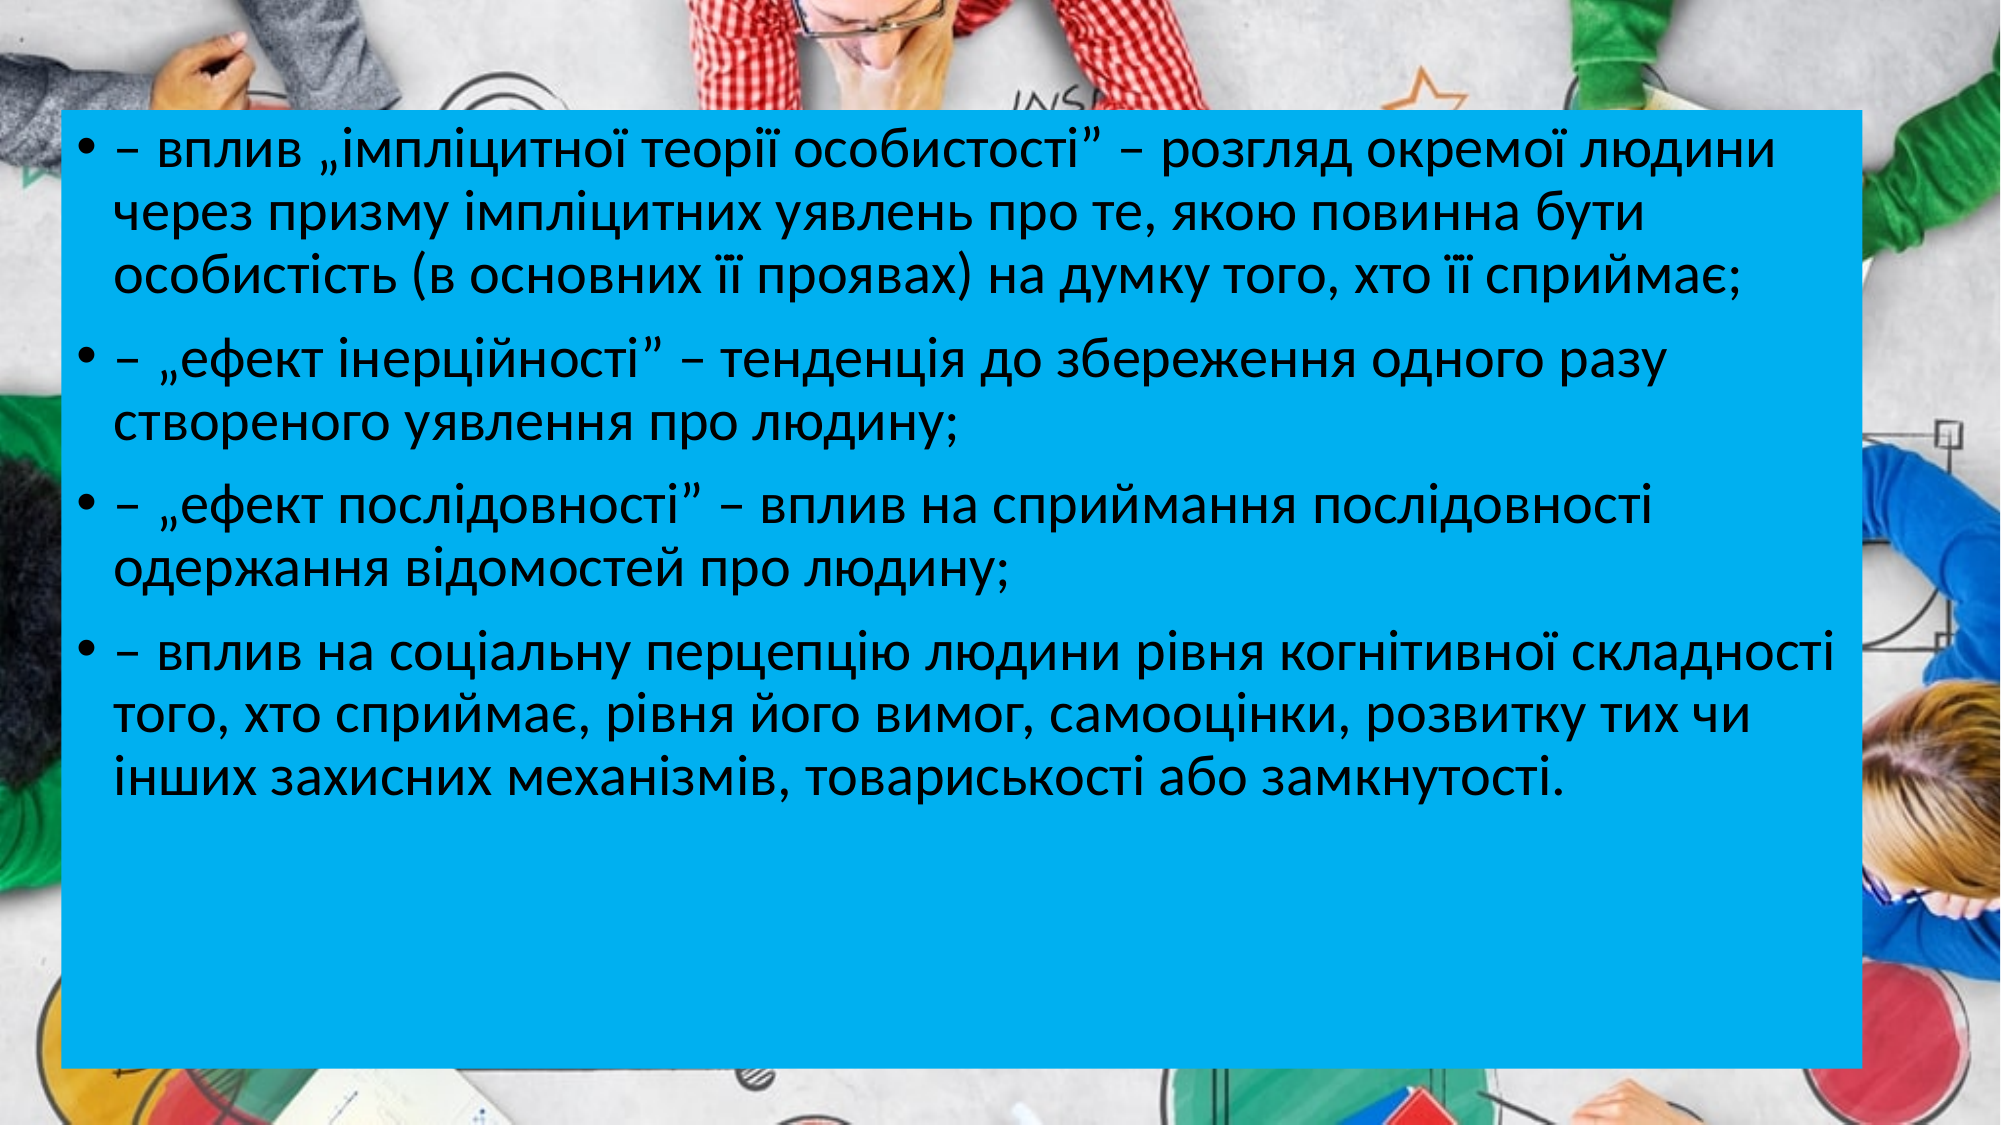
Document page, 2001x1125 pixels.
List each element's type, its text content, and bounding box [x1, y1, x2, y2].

picture [0, 0, 2001, 1125]
list – вплив „імпліцитної теорії особистості” – розгляд окремої людини через призму імпліцитних уявлень про те, якою повинна бути особистість (в основних її проявах) на думку того, хто її сприймає; – „ефект інерційності” – тенденція до збереження одного разу створеного уявлення про людину; – „ефект послідовності” – вплив на сприймання послідовності одержання відомостей про людину; – вплив на соціальну перцепцію людини рівня когнітивної складності того, хто сприймає, рівня його вимог, самооцінки, розвитку тих чи інших захисних механізмів, товариськості або замкнутості. [61, 110, 1863, 1069]
